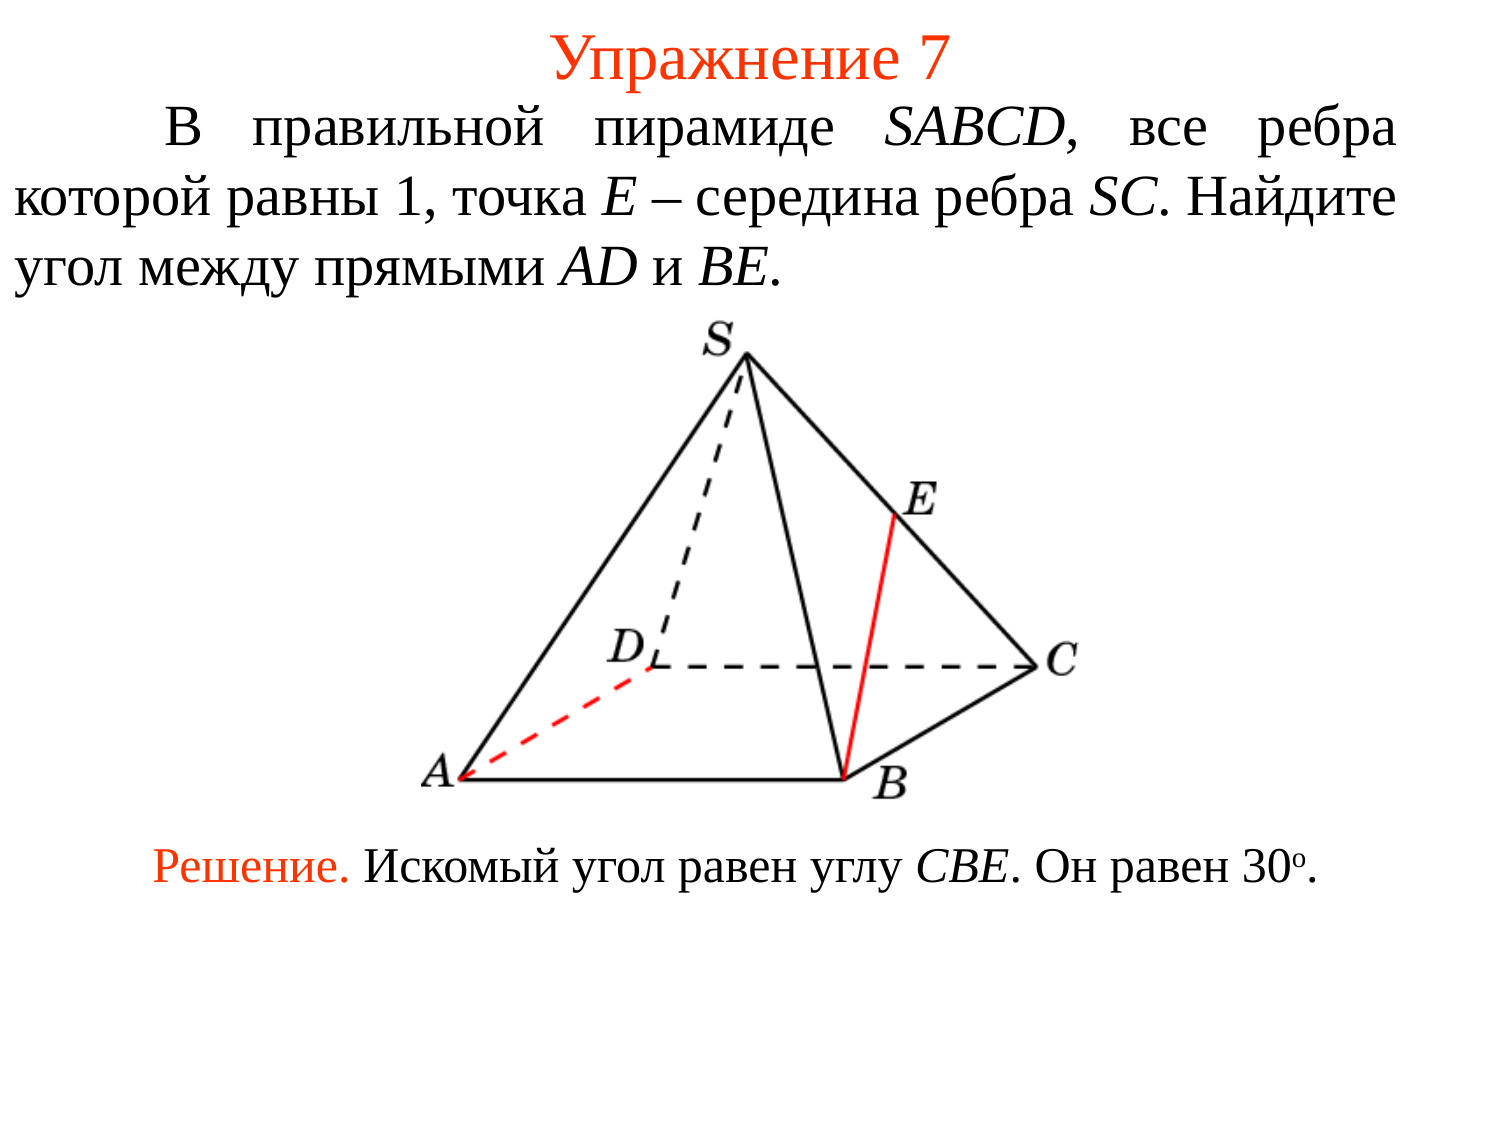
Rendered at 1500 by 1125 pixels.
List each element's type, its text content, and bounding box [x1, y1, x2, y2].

picture [421, 312, 1079, 813]
text_box Решение. Искомый угол равен углу CBE. Он равен 30о. [137, 824, 1363, 900]
title Упражнение 7 [112, 14, 1388, 90]
text_box В правильной пирамиде SABCD, все ребра которой равны 1, точка E – середина ребра SC. Найдите угол между прямыми AD и BE. [0, 79, 1413, 305]
